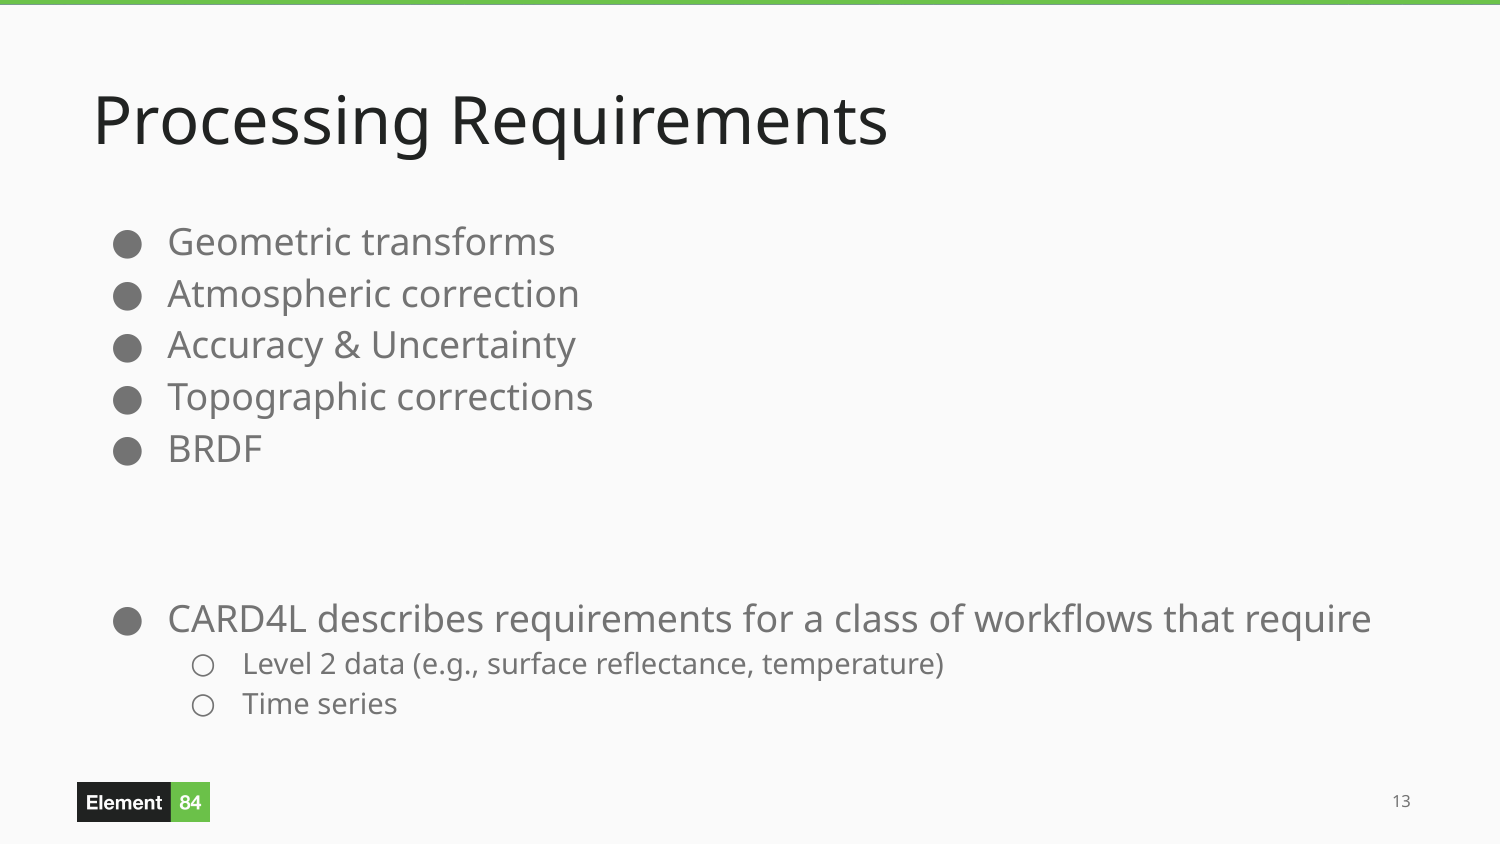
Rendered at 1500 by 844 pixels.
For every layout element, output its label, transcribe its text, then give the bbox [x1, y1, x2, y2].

picture [77, 782, 210, 822]
title Processing Requirements [77, 67, 1427, 173]
slide_number 13 [1336, 770, 1427, 835]
list Geometric transforms Atmospheric correction Accuracy & Uncertainty Topographic corrections BRDF CARD4L describes requirements for a class of workflows that require Level 2 data (e.g., surface reflectance, temperature) Time series [77, 196, 1427, 760]
